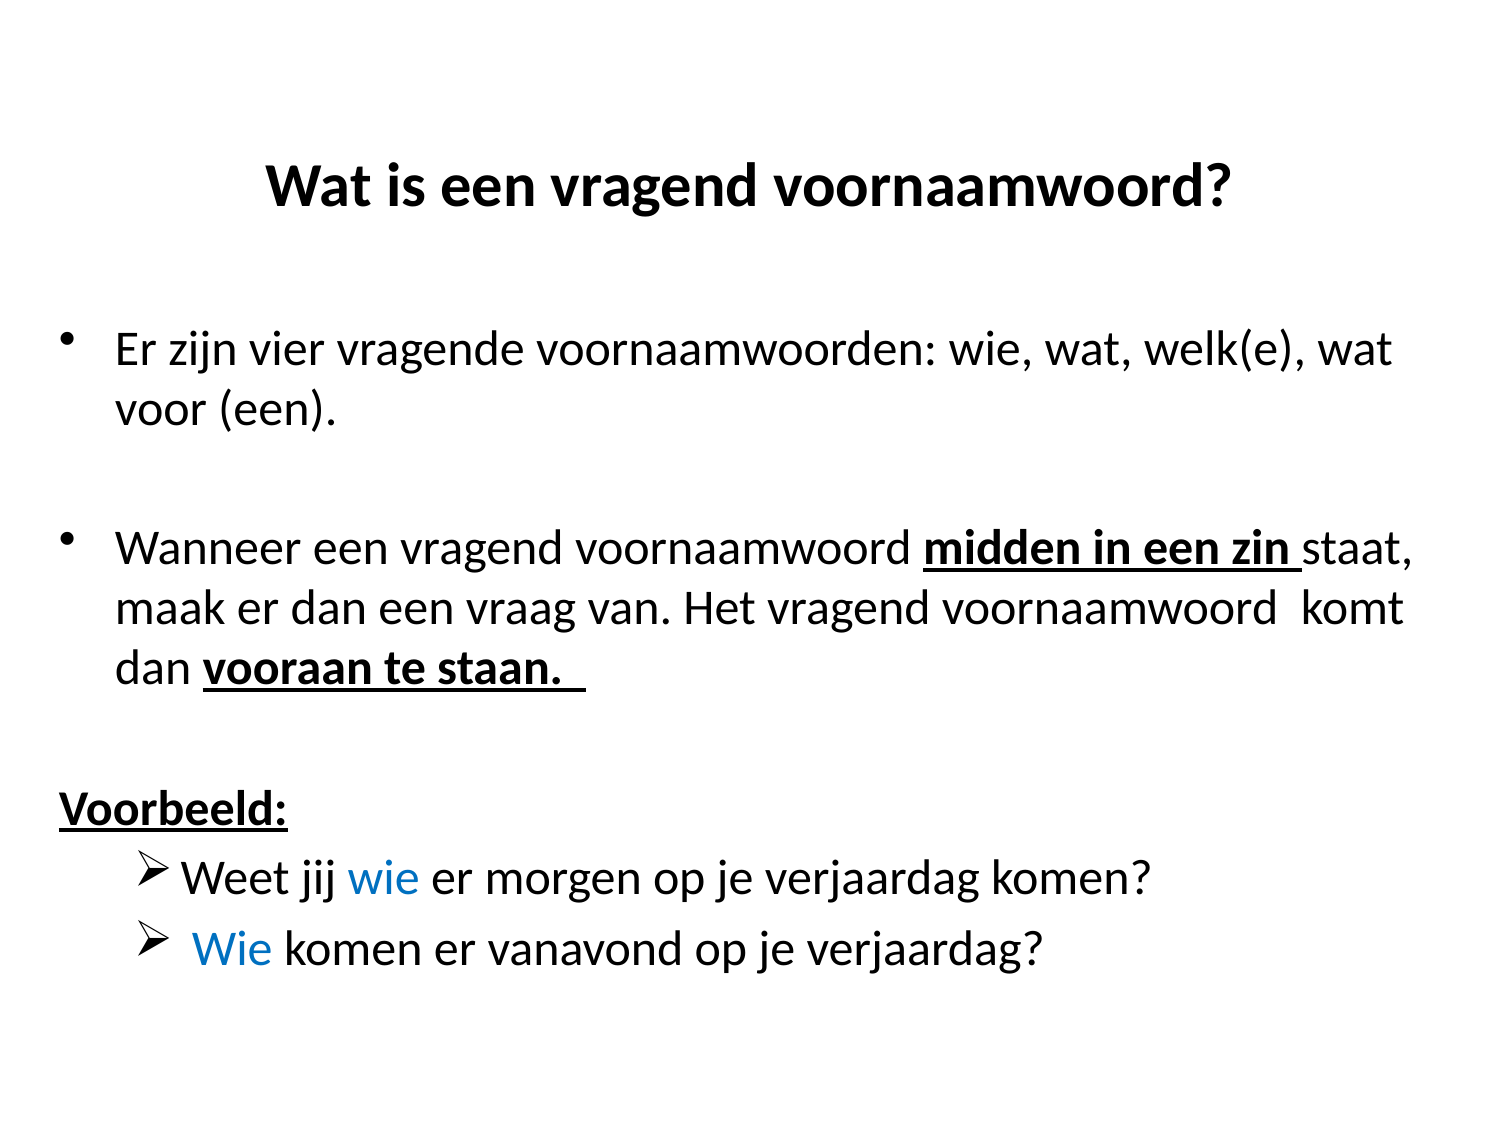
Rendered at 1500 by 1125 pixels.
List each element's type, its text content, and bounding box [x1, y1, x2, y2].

title Wat is een vragend voornaamwoord? [75, 87, 1425, 237]
list Er zijn vier vragende voornaamwoorden: wie, wat, welk(e), wat voor (een). Wanneer een vragend voornaamwoord midden in een zin staat, maak er dan een vraag van. Het vragend voornaamwoord komt dan vooraan te staan. Voorbeeld: Weet jij wie er morgen op je verjaardag komen? Wie komen er vanavond op je verjaardag? [43, 237, 1457, 1100]
